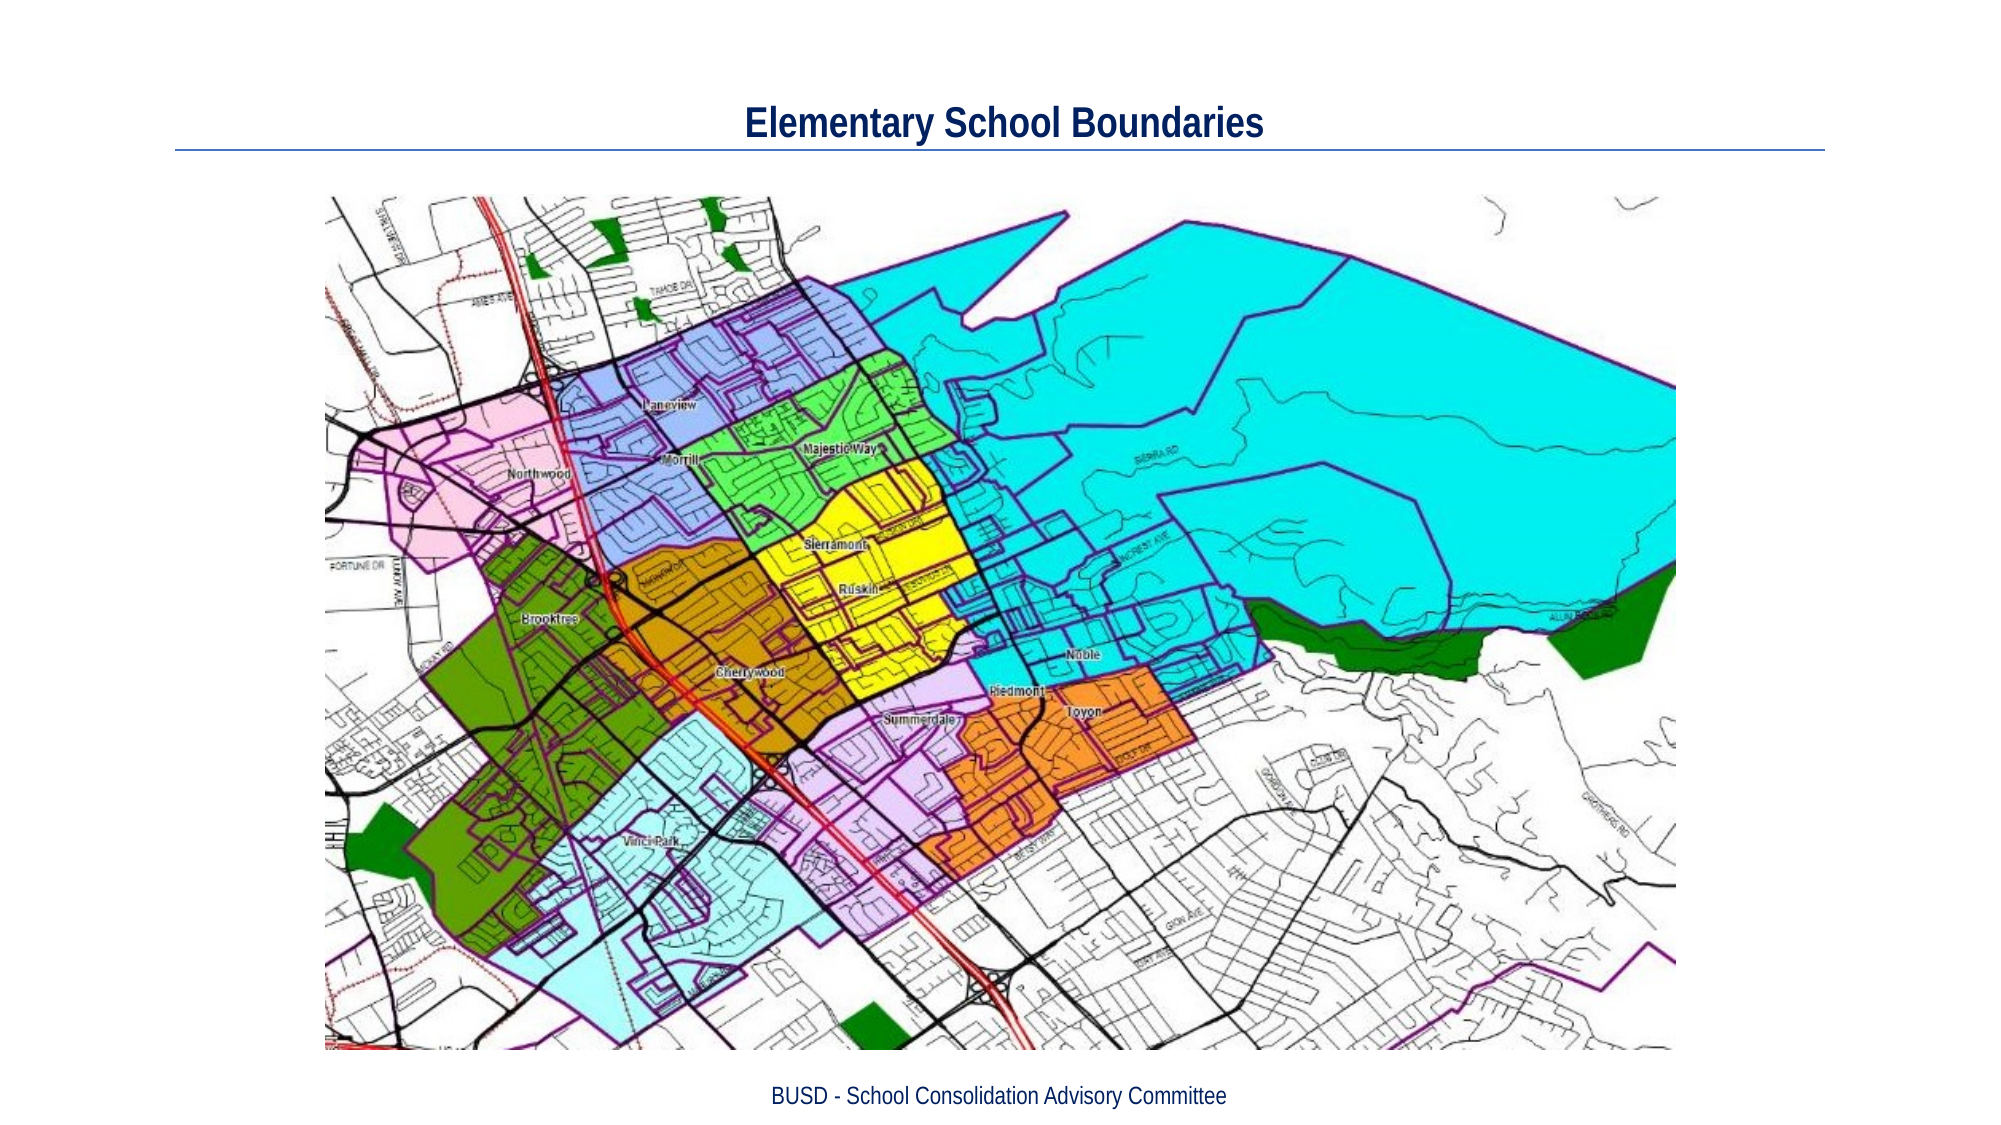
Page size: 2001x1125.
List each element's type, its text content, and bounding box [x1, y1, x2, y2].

title Elementary School Boundaries [180, 45, 1830, 225]
picture [325, 194, 1676, 1050]
footer BUSD - School Consolidation Advisory Committee [662, 1065, 1338, 1125]
